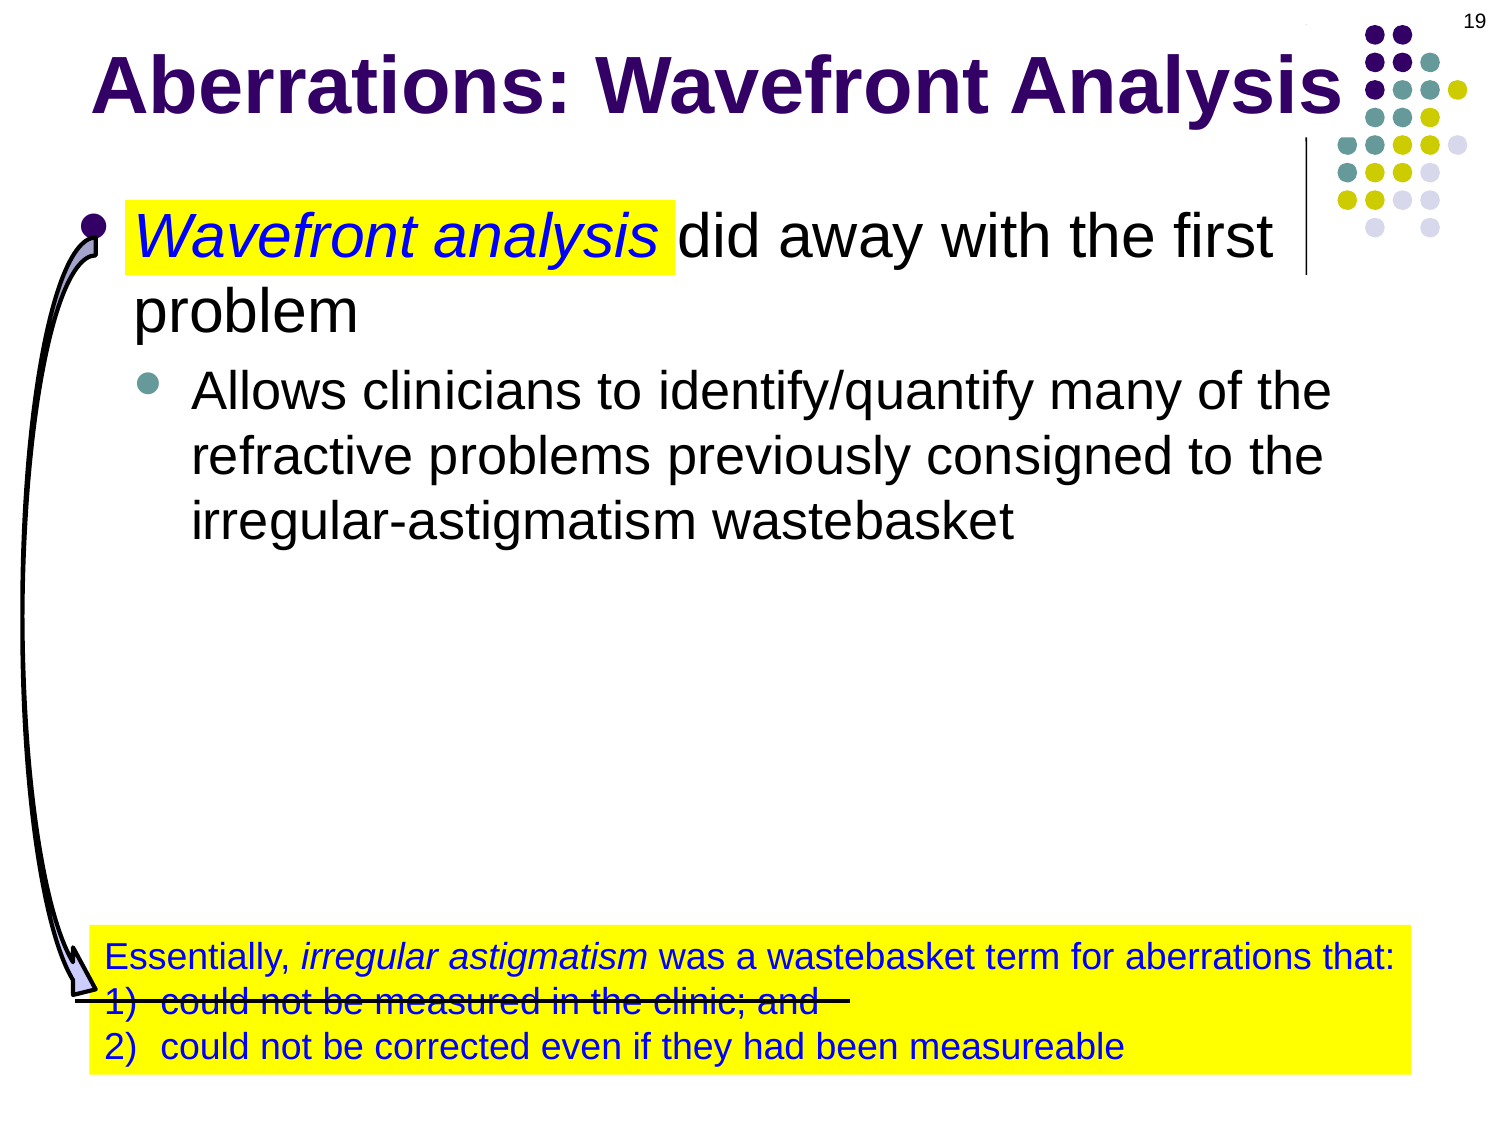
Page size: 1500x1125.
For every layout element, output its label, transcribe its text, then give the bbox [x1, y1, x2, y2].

text_box [20, 235, 98, 997]
text_box Aberrations: Wavefront Analysis [74, 24, 1363, 138]
text_box [60, 241, 93, 293]
list Wavefront analysis did away with the first problem Allows clinicians to identify/quantify many of the refractive problems previously consigned to the irregular-astigmatism wastebasket [62, 187, 1475, 1125]
text_box Essentially, irregular astigmatism was a wastebasket term for aberrations that: could not be measured in the clinic; and could not be corrected even if they had been measureable [89, 924, 1411, 1075]
slide_number 19 [1151, 0, 1500, 75]
